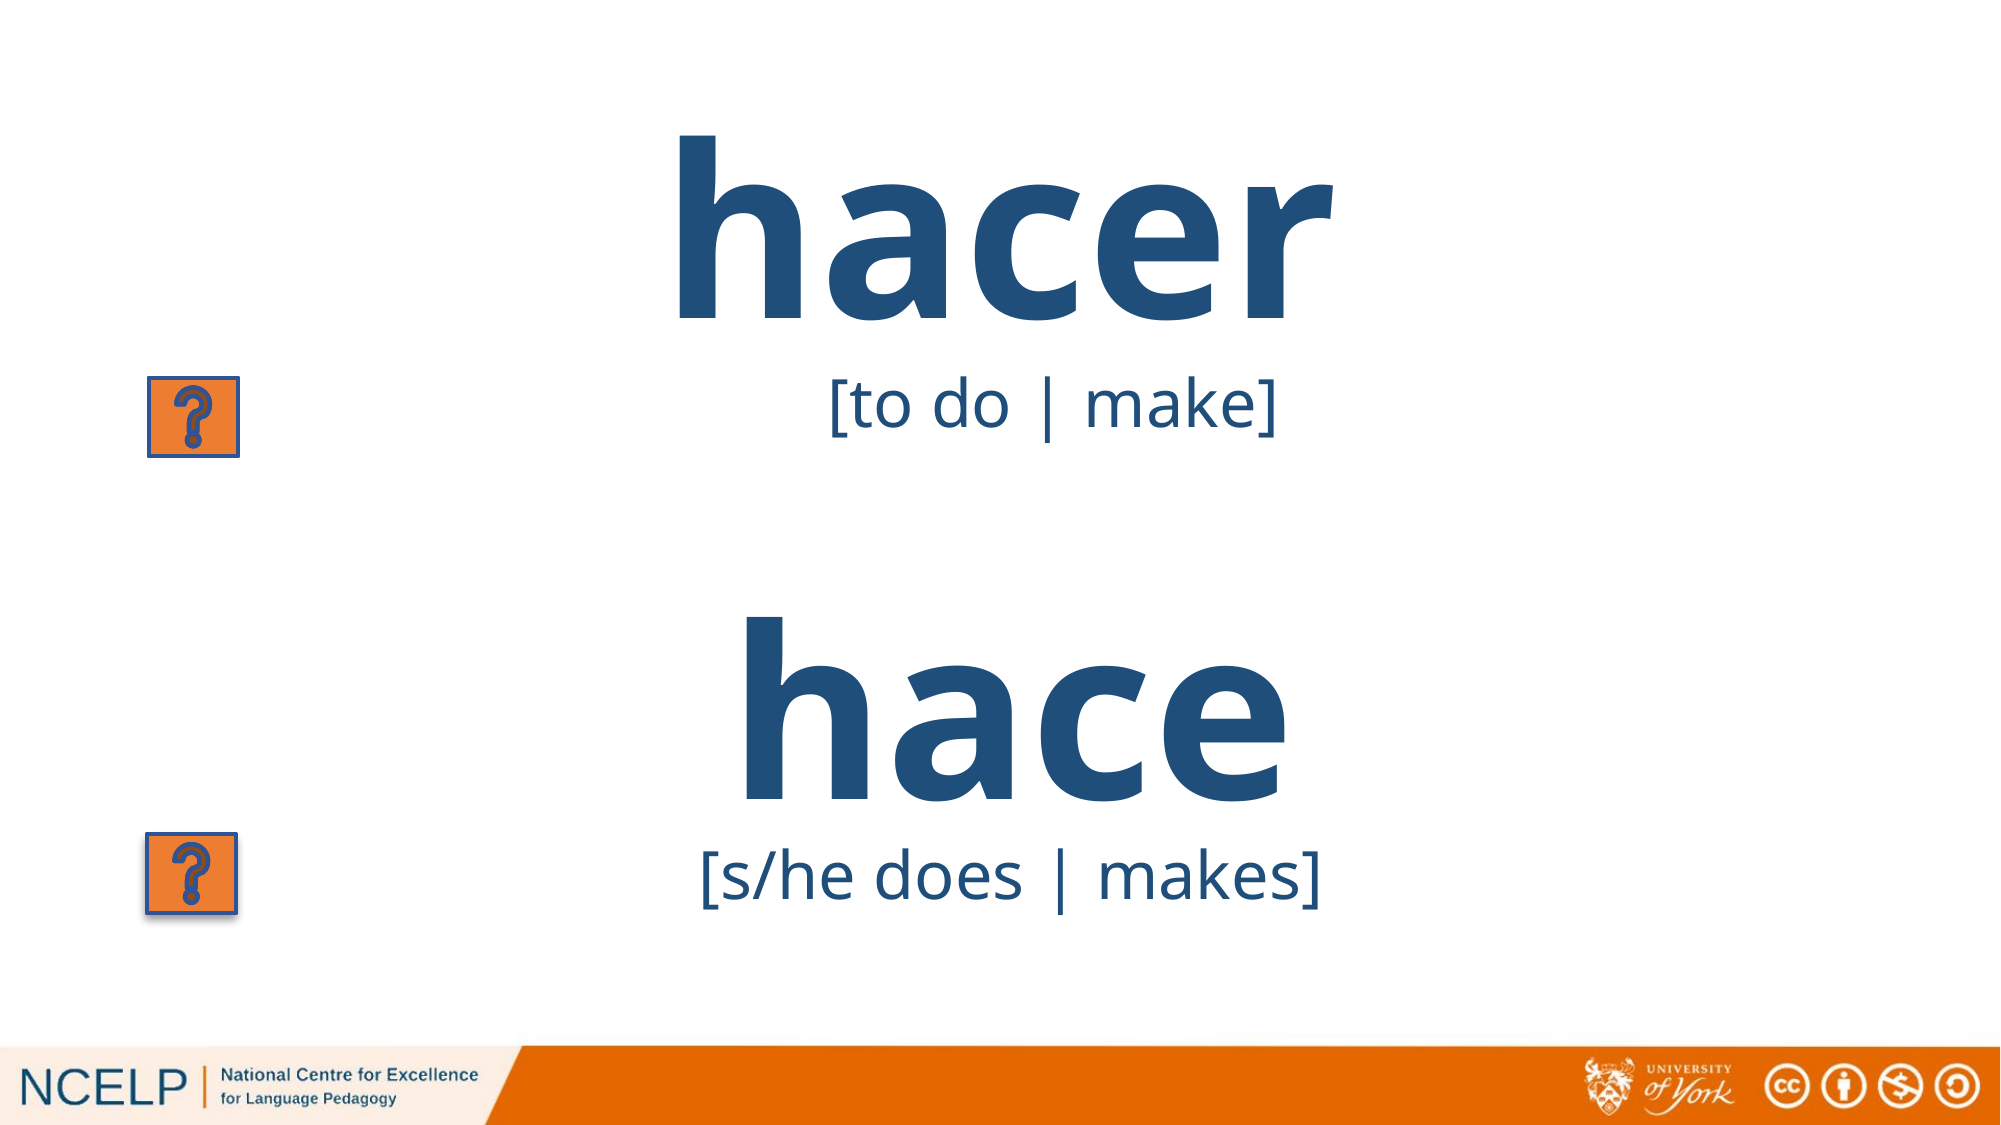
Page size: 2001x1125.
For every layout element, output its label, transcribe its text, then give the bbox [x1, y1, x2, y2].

text_box hace [11, 552, 2000, 858]
text_box [to do | make] [517, 353, 1590, 450]
text_box [s/he does | makes] [519, 825, 1504, 922]
title hacer [137, 181, 1863, 399]
text_box [148, 399, 238, 457]
text_box [146, 858, 236, 913]
picture [0, 0, 2001, 1125]
